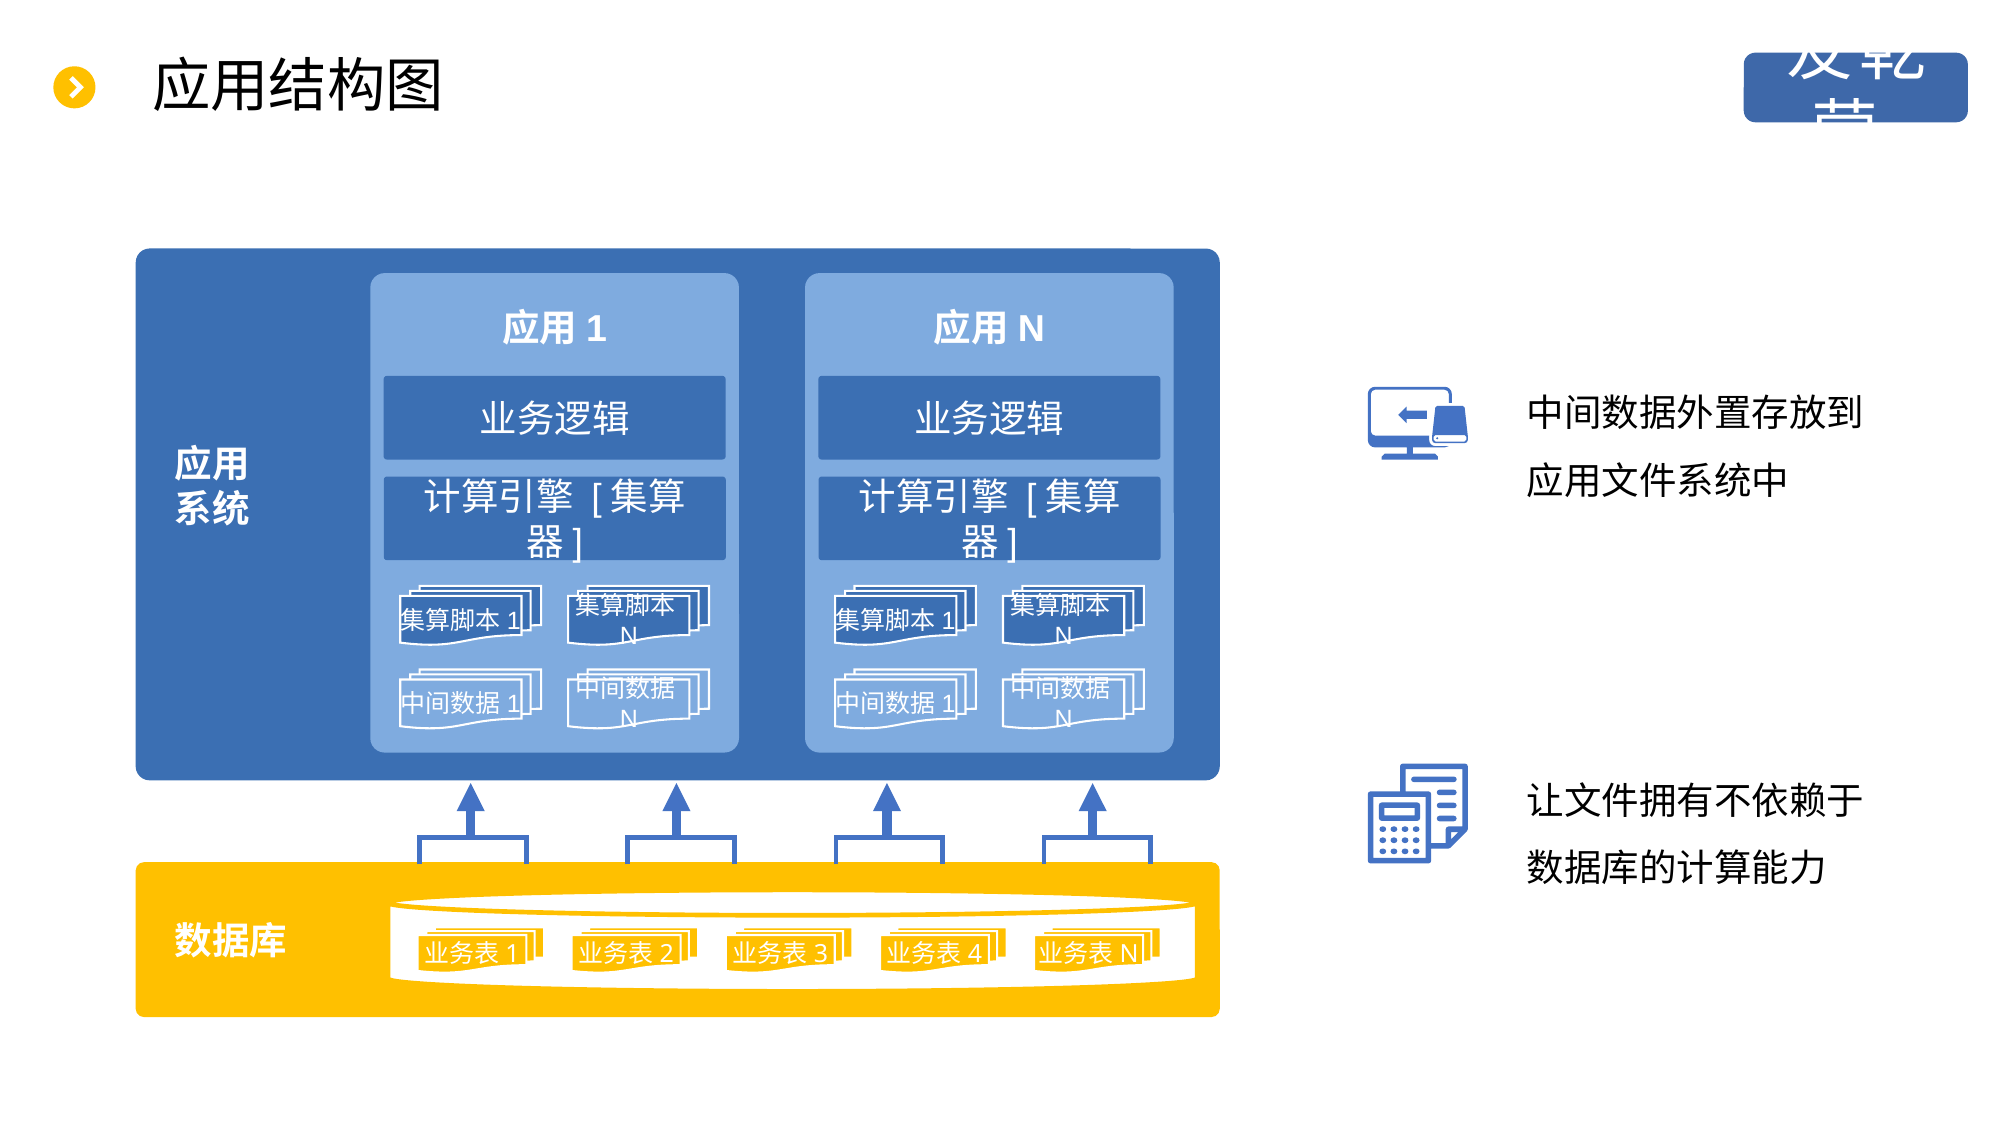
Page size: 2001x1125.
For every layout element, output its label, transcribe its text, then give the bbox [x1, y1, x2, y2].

title 应用结构图 [137, 27, 1338, 147]
text_box [1367, 763, 1468, 864]
text_box 中间数据外置存放到应用文件系统中 [1511, 359, 1882, 510]
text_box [135, 248, 1220, 1018]
text_box 让文件拥有不依赖于数据库的计算能力 [1511, 746, 1882, 897]
text_box [1366, 385, 1469, 461]
